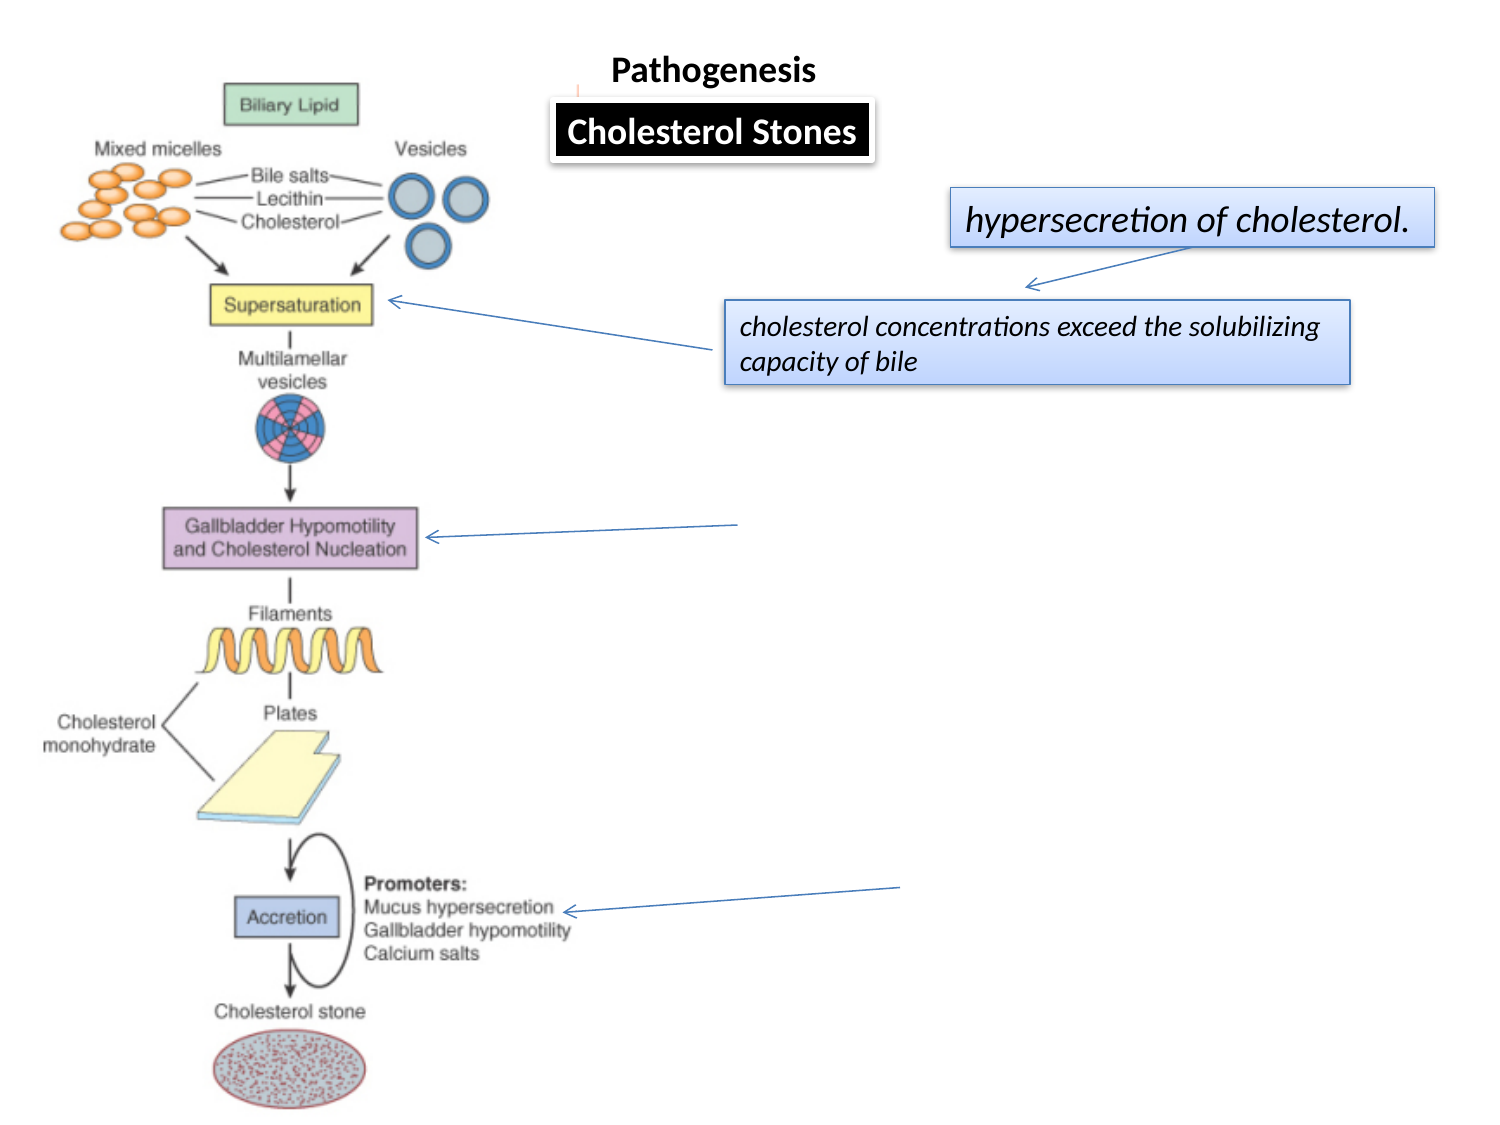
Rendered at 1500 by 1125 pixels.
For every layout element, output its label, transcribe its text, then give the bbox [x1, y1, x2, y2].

text_box Pathogenesis [596, 37, 841, 95]
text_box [424, 524, 738, 538]
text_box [387, 299, 713, 351]
text_box hypersecretion of cholesterol. [1132, 187, 1435, 248]
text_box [1088, 183, 1129, 352]
text_box cholesterol concentrations exceed the solubilizing capacity of bile [724, 299, 1351, 385]
text_box hypersecretion of cholesterol. [950, 187, 1084, 248]
text_box Cholesterol Stones [584, 97, 875, 163]
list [37, 64, 580, 1125]
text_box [562, 887, 901, 913]
